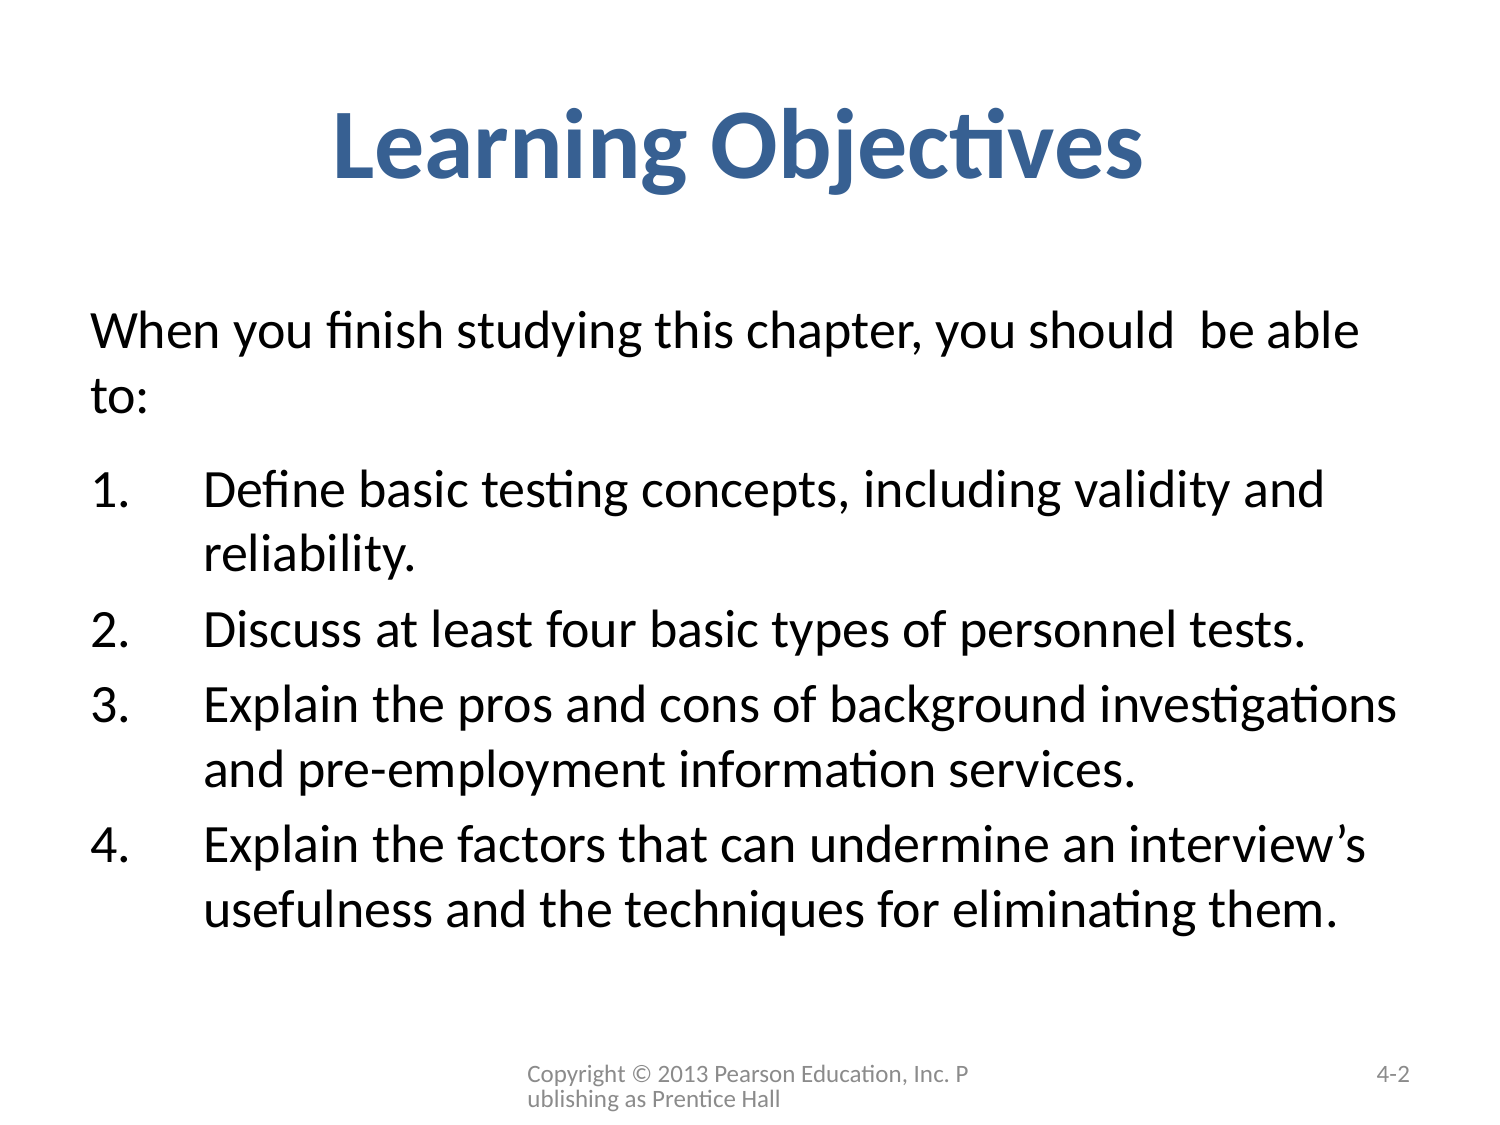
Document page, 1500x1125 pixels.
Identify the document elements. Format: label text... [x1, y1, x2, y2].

title Learning Objectives [75, 45, 1425, 233]
footer Copyright © 2013 Pearson Education, Inc. Publishing as Prentice Hall [512, 1042, 988, 1103]
slide_number 4-2 [1074, 1042, 1425, 1103]
list When you finish studying this chapter, you should be able to: Define basic testing concepts, including validity and reliability. Discuss at least four basic types of personnel tests. Explain the pros and cons of background investigations and pre-employment information services. Explain the factors that can undermine an interview’s usefulness and the techniques for eliminating them. [75, 287, 1425, 1005]
